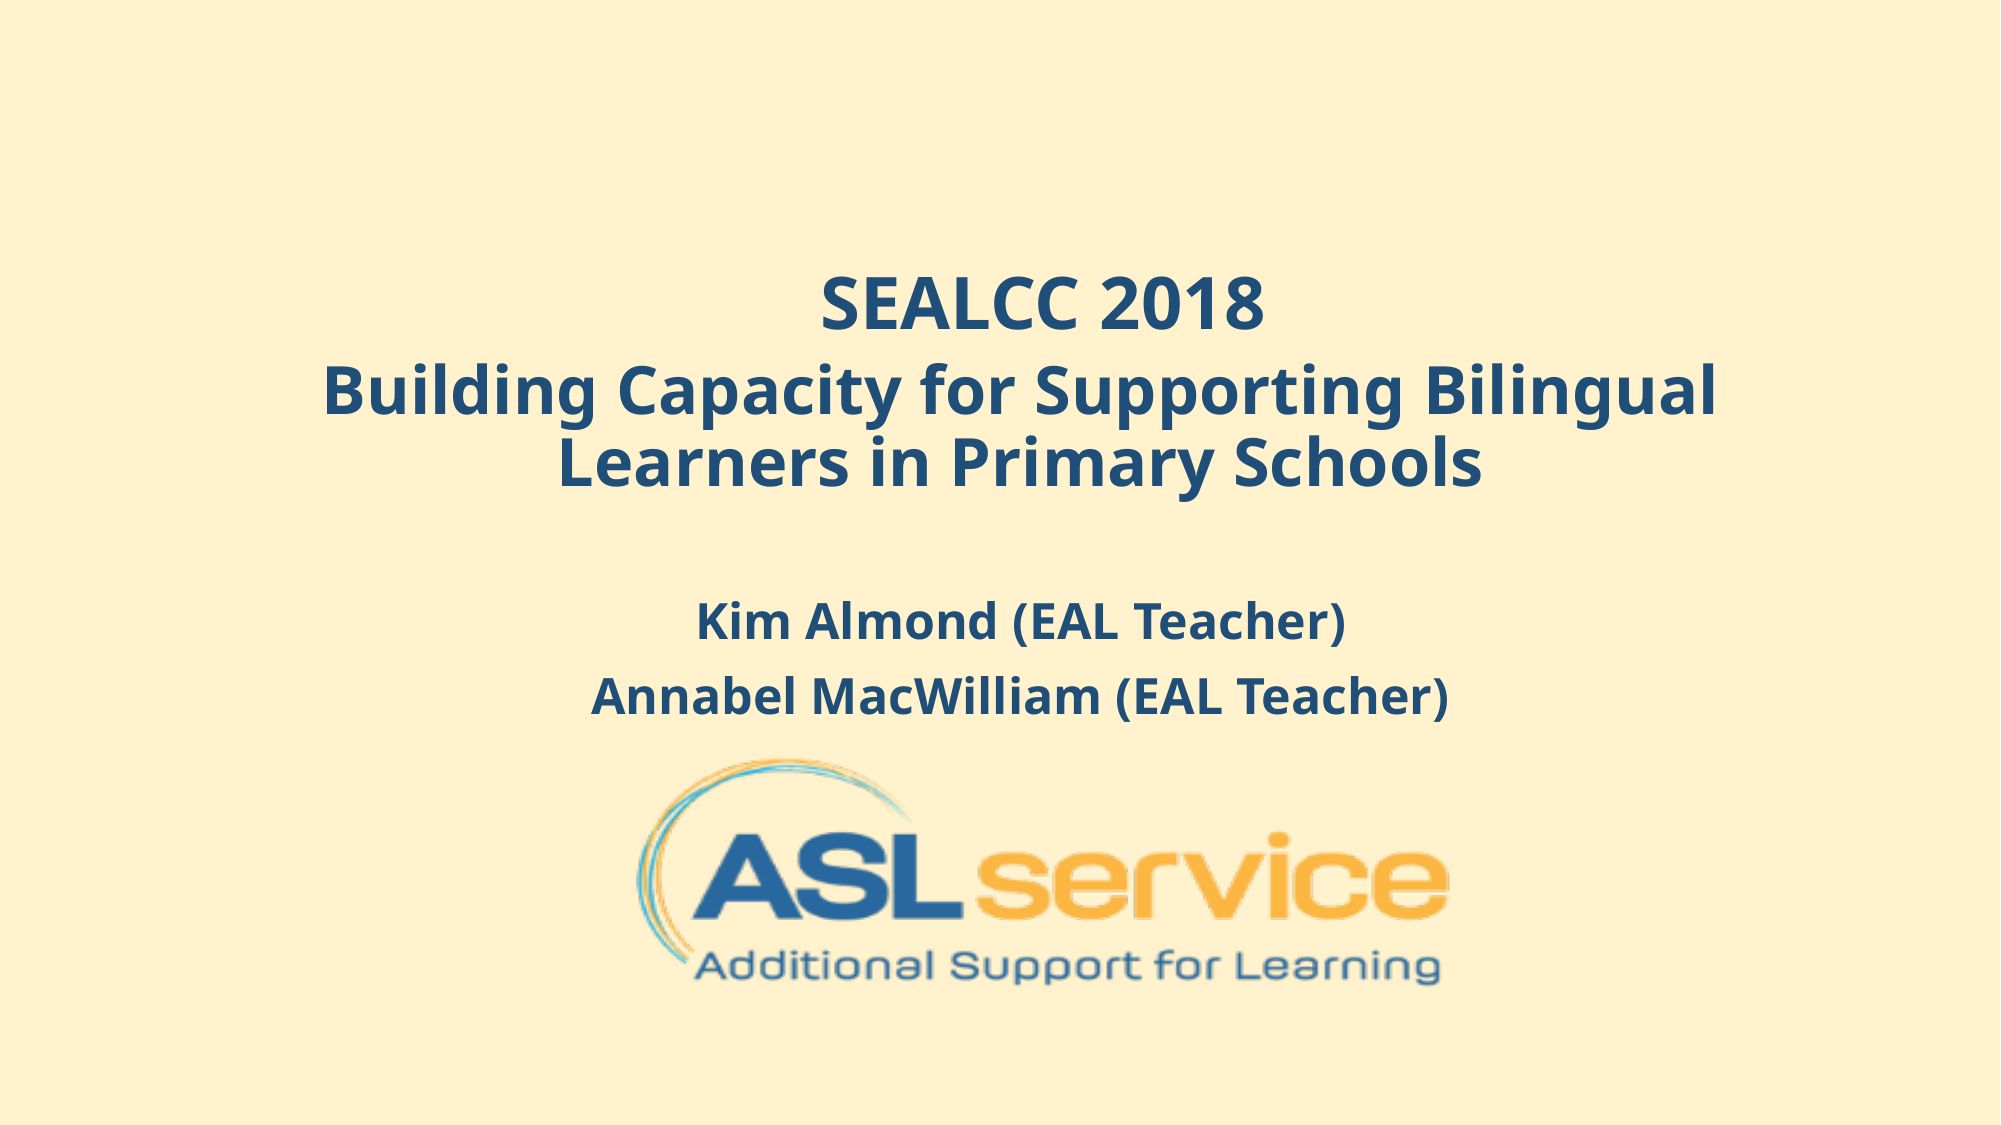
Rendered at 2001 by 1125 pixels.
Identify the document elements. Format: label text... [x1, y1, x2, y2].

picture [625, 730, 1462, 1011]
title SEALCC 2018 [293, 258, 1794, 440]
subtitle Building Capacity for Supporting Bilingual Learners in Primary Schools Kim Almond (EAL Teacher) Annabel MacWilliam (EAL Teacher) [270, 349, 1771, 1011]
